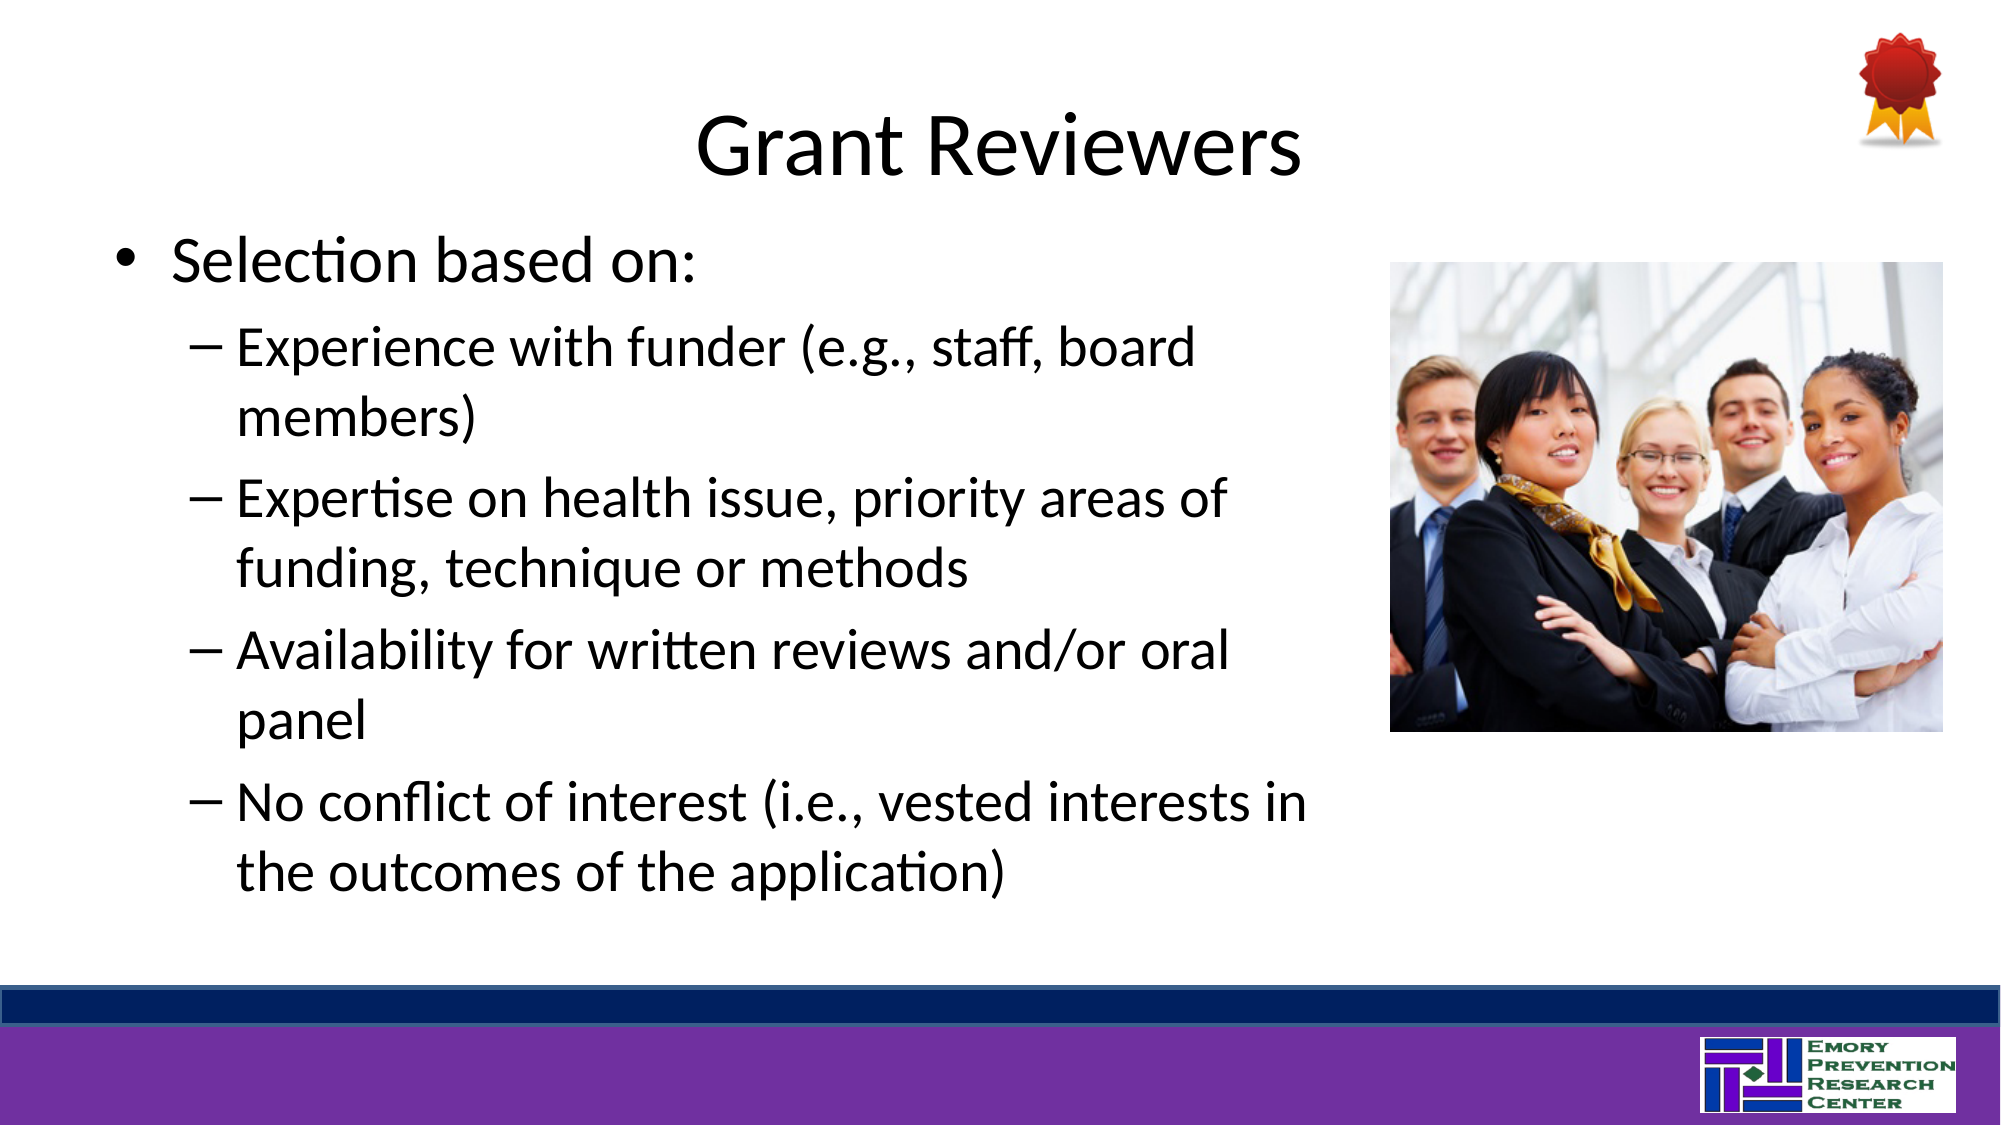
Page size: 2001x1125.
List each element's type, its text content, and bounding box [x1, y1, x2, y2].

picture [1390, 262, 1944, 732]
picture [1700, 1037, 1956, 1113]
picture [1828, 17, 1972, 161]
list Selection based on: Experience with funder (e.g., staff, board members) Expertise on health issue, priority areas of funding, technique or methods Availability for written reviews and/or oral panel No conflict of interest (i.e., vested interests in the outcomes of the application) [99, 208, 1364, 952]
title Grant Reviewers [99, 45, 1900, 233]
